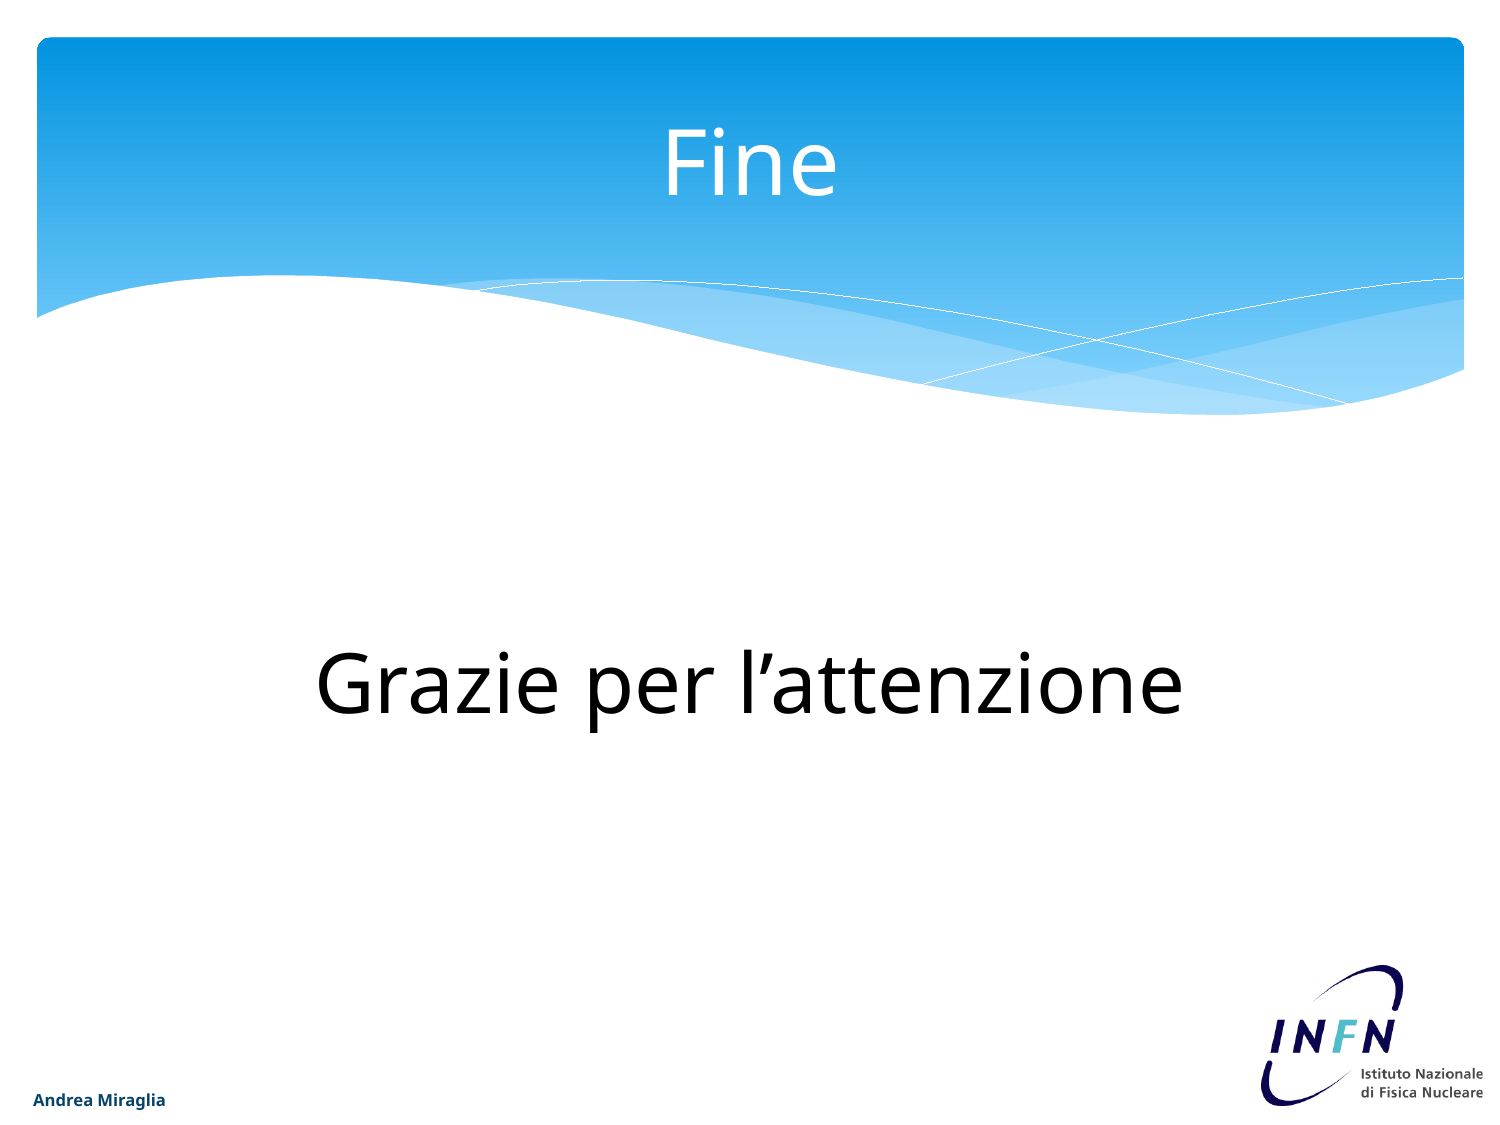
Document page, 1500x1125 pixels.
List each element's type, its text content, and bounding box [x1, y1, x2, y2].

picture [1261, 965, 1483, 1106]
text_box Grazie per l’attenzione [287, 620, 1213, 741]
title Fine [75, 55, 1425, 261]
